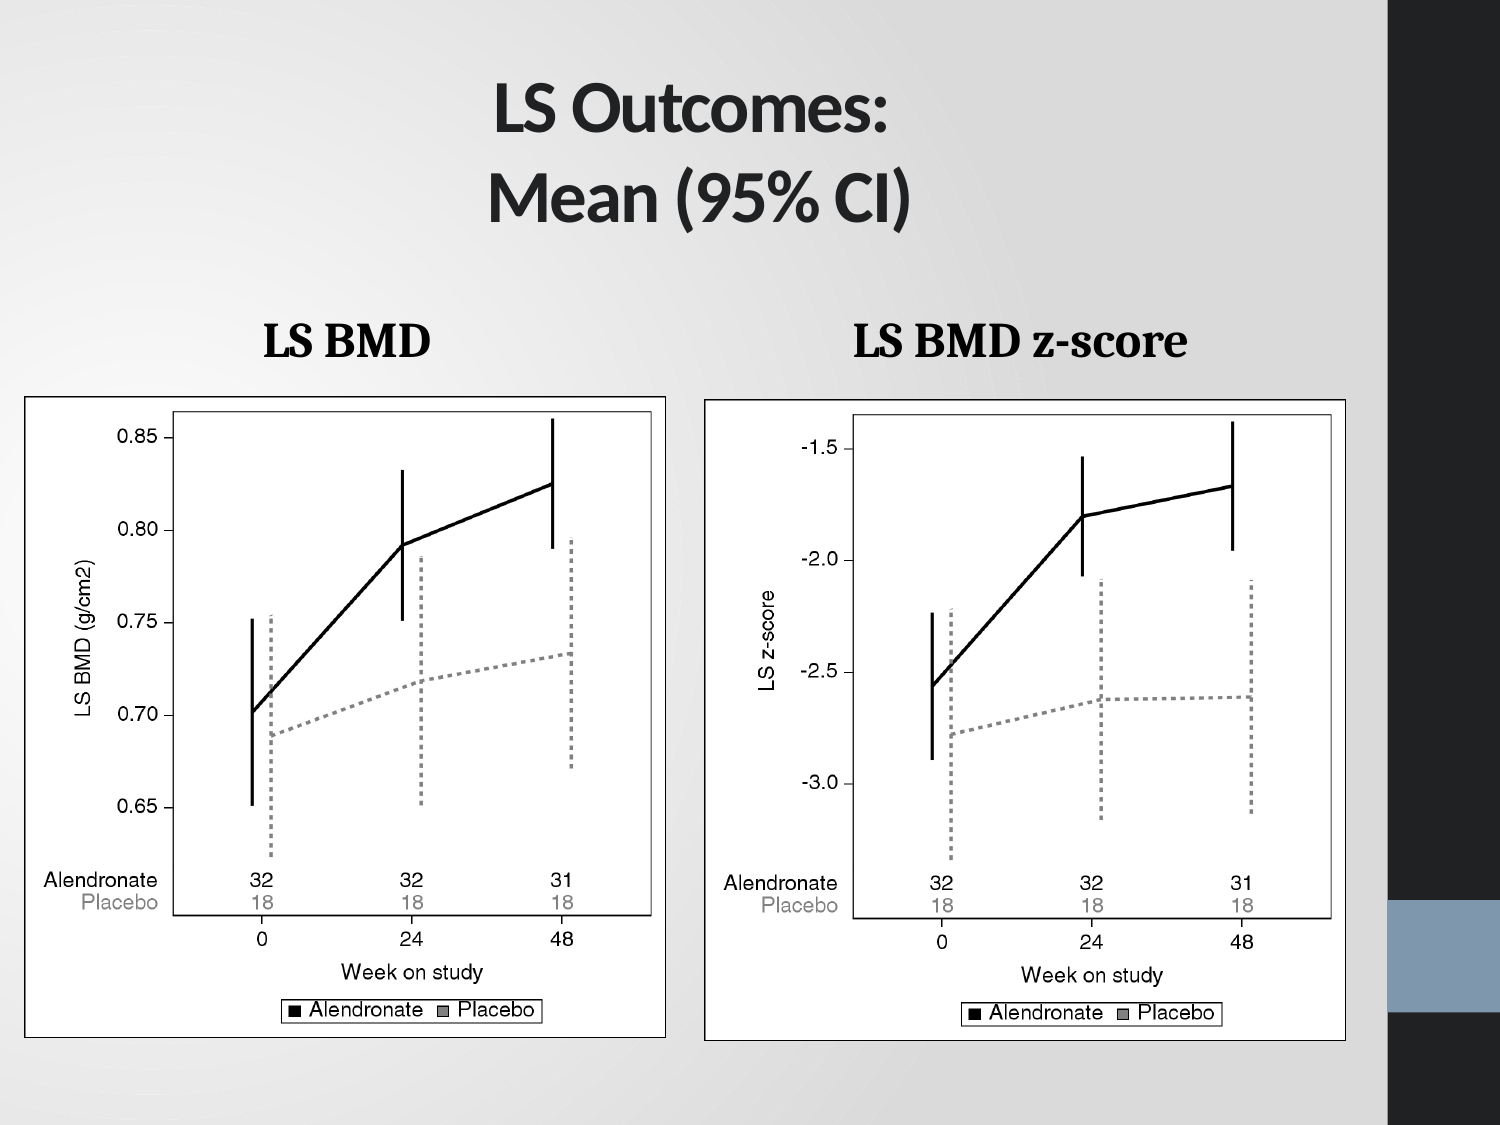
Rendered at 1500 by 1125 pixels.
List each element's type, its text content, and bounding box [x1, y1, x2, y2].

picture [704, 399, 1346, 1042]
text_box LS BMD [247, 299, 447, 375]
text_box LS BMD z-score [837, 299, 1205, 375]
picture [24, 396, 667, 1038]
title LS Outcomes: Mean (95% CI) [75, 45, 1325, 250]
